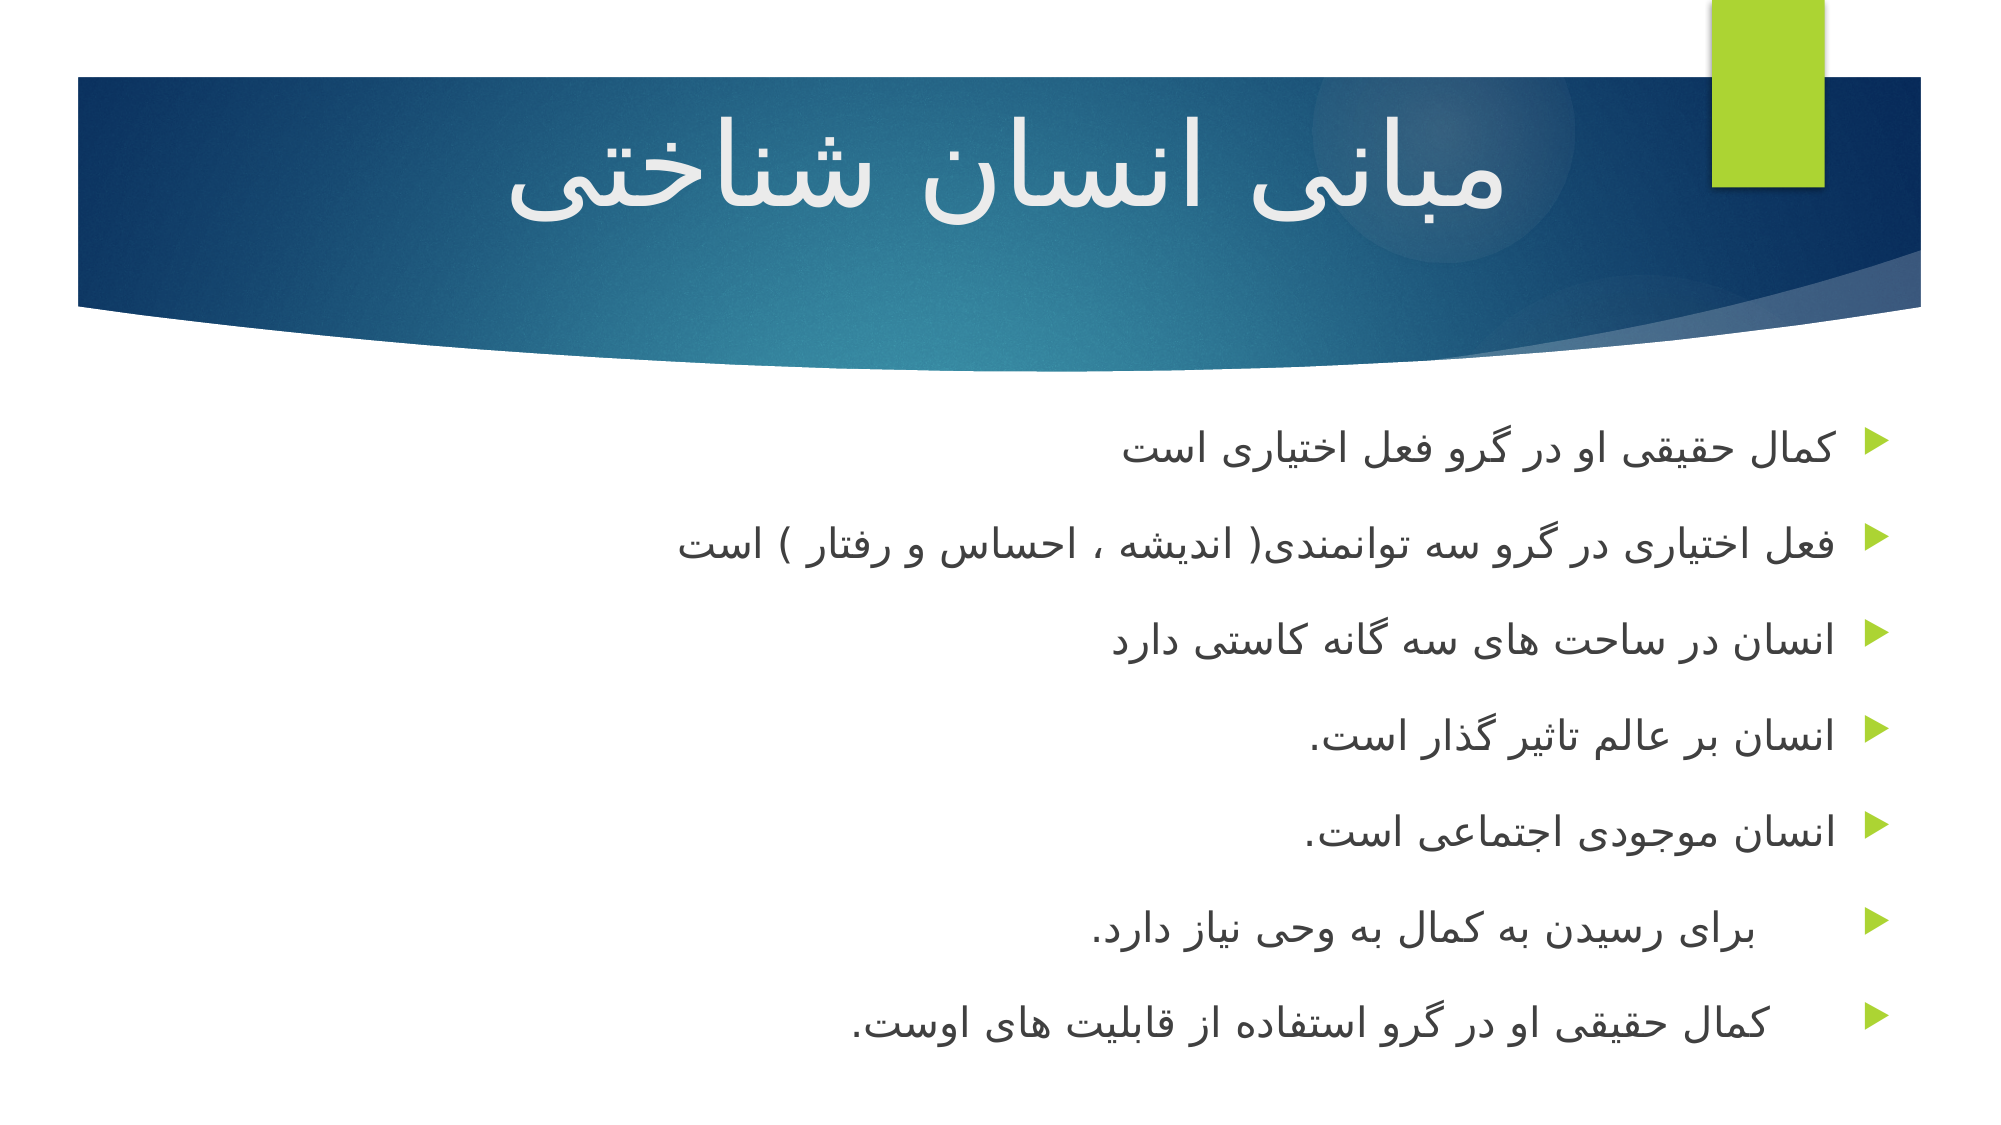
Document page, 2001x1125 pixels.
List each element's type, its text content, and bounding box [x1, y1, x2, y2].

title مبانی انسان شناختی [183, 81, 1834, 238]
list کمال حقیقی او در گرو فعل اختیاری است فعل اختیاری در گرو سه توانمندی( اندیشه ، احساس و رفتار ) است انسان در ساحت های سه گانه کاستی دارد انسان بر عالم تاثیر گذار است. انسان موجودی اجتماعی است. برای رسیدن به کمال به وحی نیاز دارد. کمال حقیقی او در گرو استفاده از قابلیت های اوست. [108, 388, 1909, 1072]
